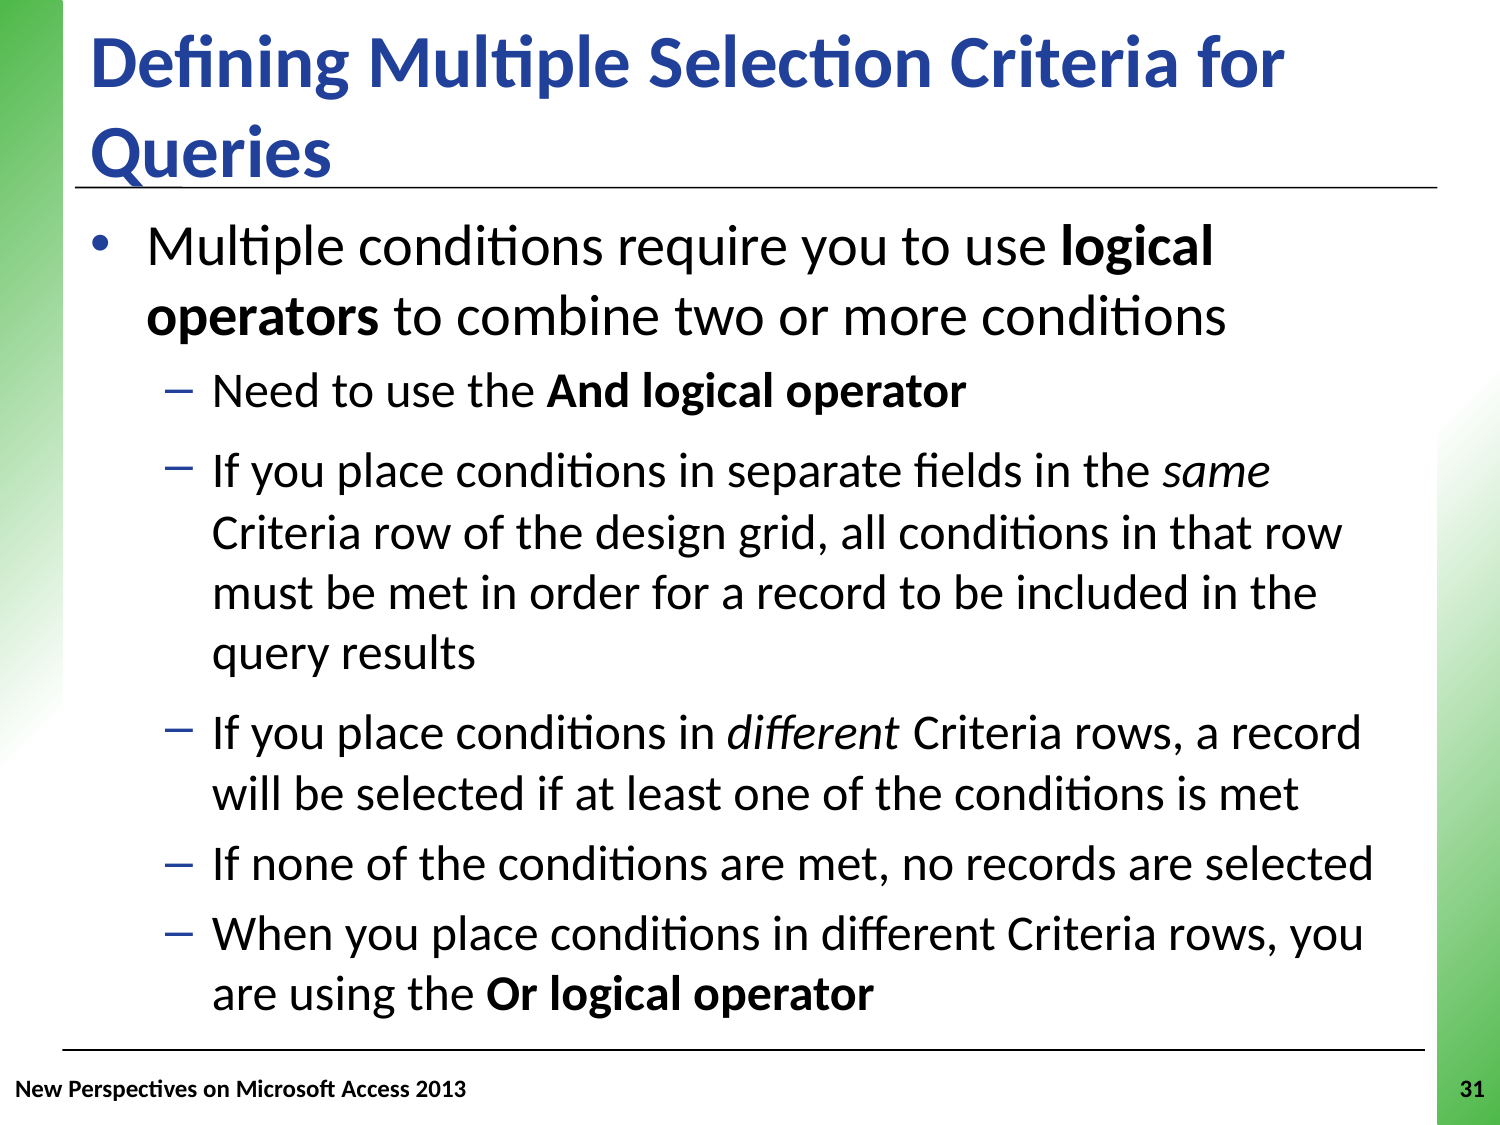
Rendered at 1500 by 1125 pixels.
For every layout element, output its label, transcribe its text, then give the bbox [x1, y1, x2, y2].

list Multiple conditions require you to use logical operators to combine two or more conditions Need to use the And logical operator If you place conditions in separate fields in the same Criteria row of the design grid, all conditions in that row must be met in order for a record to be included in the query results If you place conditions in different Criteria rows, a record will be selected if at least one of the conditions is met If none of the conditions are met, no records are selected When you place conditions in different Criteria rows, you are using the Or logical operator [74, 199, 1438, 1006]
footer New Perspectives on Microsoft Access 2013 [0, 1050, 1350, 1125]
slide_number 31 [1412, 1050, 1500, 1125]
title Defining Multiple Selection Criteria for Queries [74, 24, 1438, 181]
